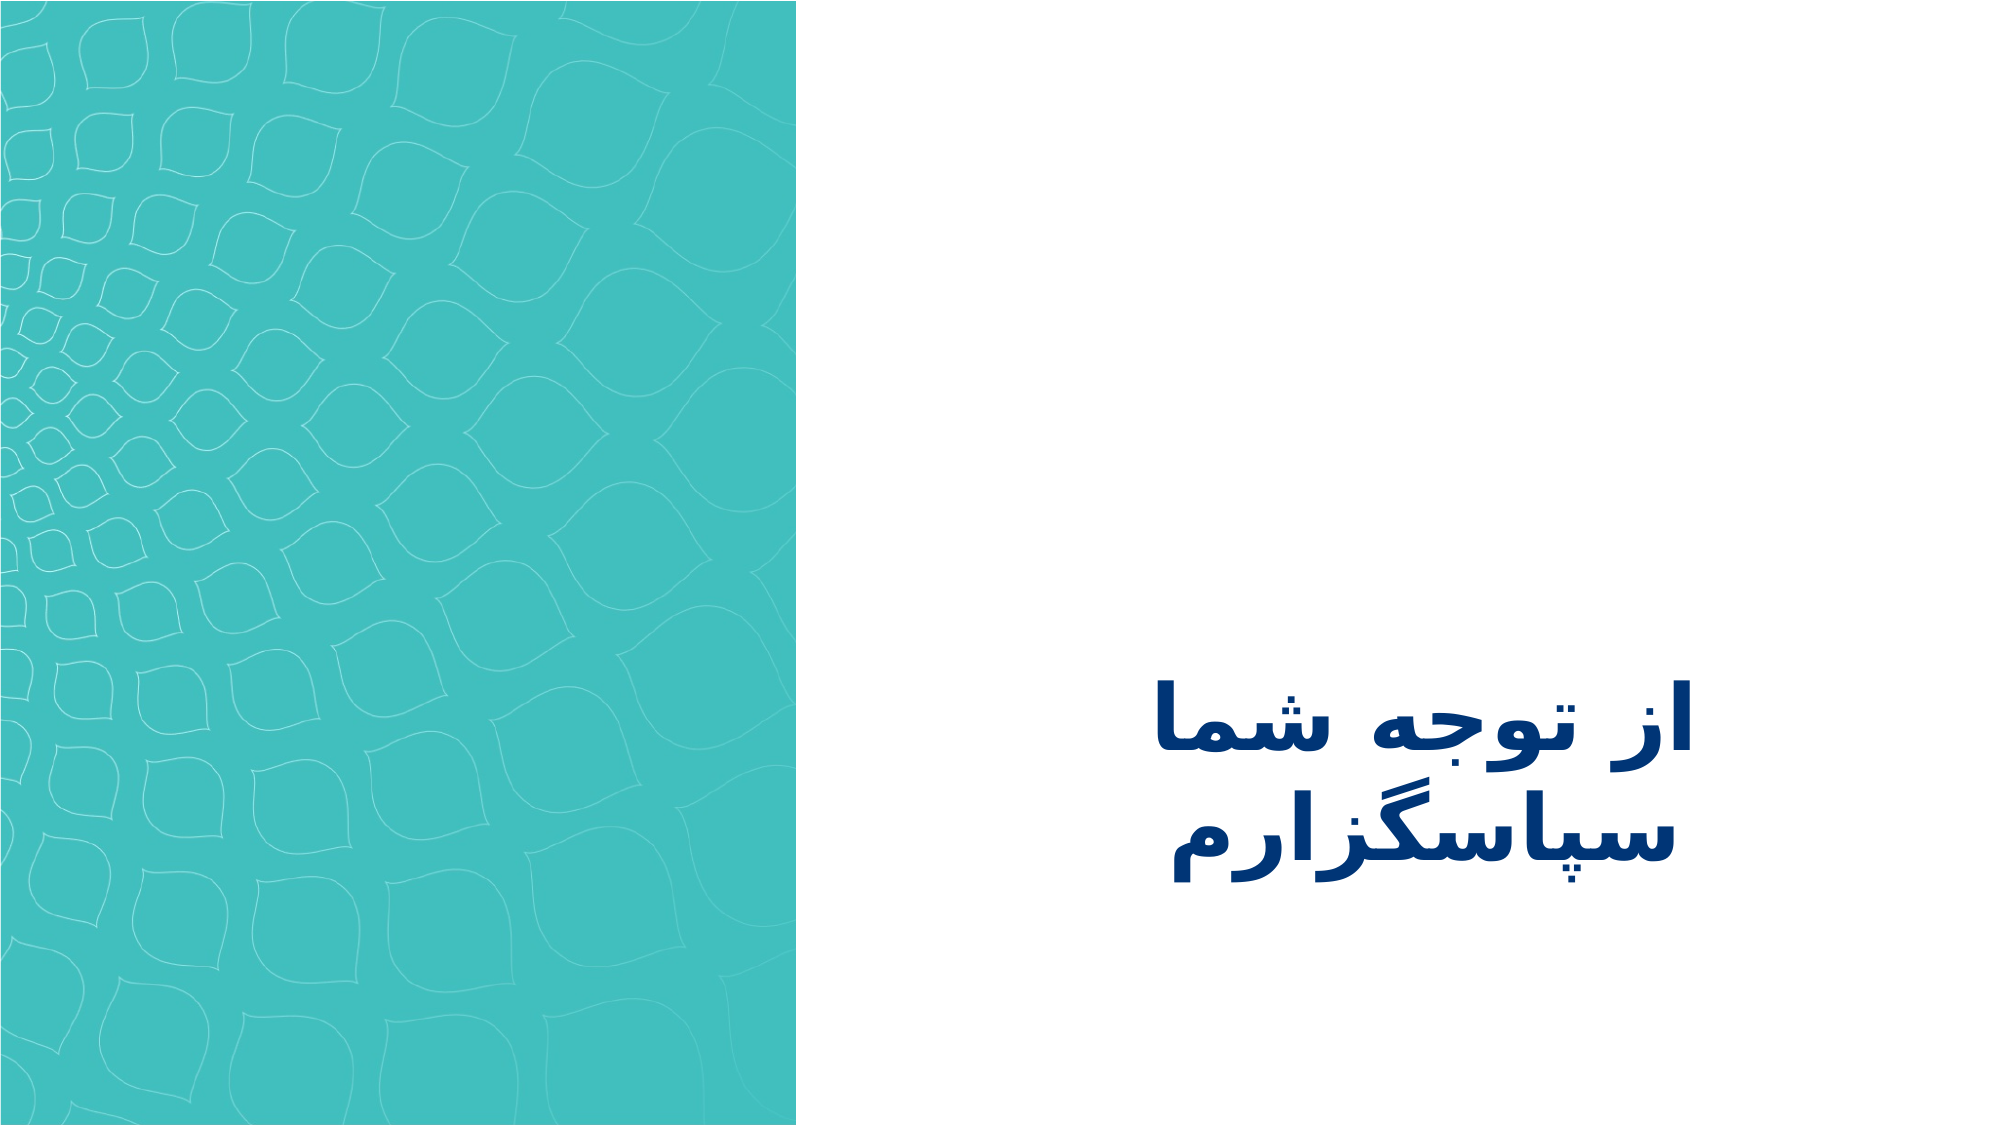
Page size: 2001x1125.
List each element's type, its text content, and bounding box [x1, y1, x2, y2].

picture [1, 2, 796, 1125]
subtitle از توجه شما سپاسگزارم [955, 632, 1895, 905]
